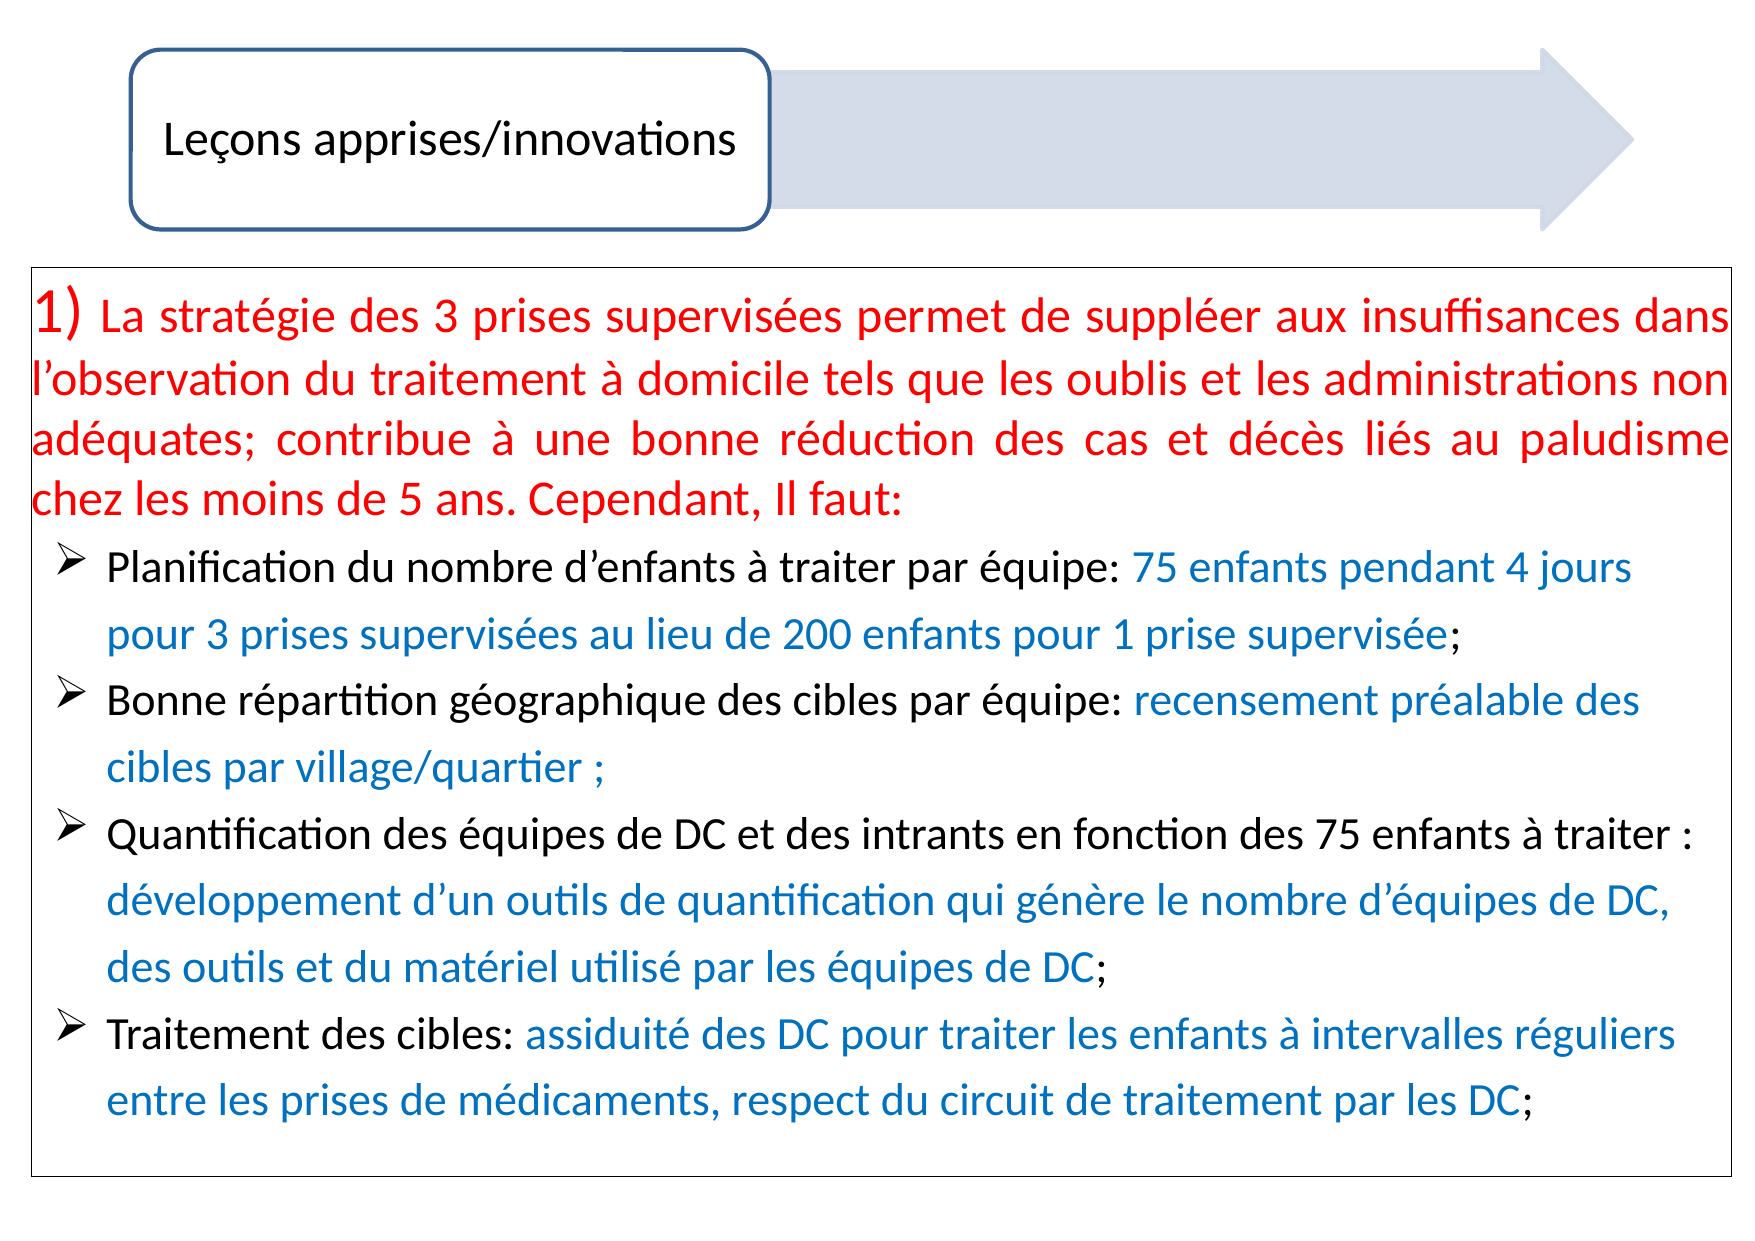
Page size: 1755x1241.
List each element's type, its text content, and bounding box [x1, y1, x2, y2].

list 1) La stratégie des 3 prises supervisées permet de suppléer aux insuffisances dans l’observation du traitement à domicile tels que les oublis et les administrations non adéquates; contribue à une bonne réduction des cas et décès liés au paludisme chez les moins de 5 ans. Cependant, Il faut: Planification du nombre d’enfants à traiter par équipe: 75 enfants pendant 4 jours pour 3 prises supervisées au lieu de 200 enfants pour 1 prise supervisée; Bonne répartition géographique des cibles par équipe: recensement préalable des cibles par village/quartier ; Quantification des équipes de DC et des intrants en fonction des 75 enfants à traiter : développement d’un outils de quantification qui génère le nombre d’équipes de DC, des outils et du matériel utilisé par les équipes de DC; Traitement des cibles: assiduité des DC pour traiter les enfants à intervalles réguliers entre les prises de médicaments, respect du circuit de traitement par les DC; [31, 267, 1732, 1177]
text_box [130, 49, 1633, 230]
text_box [131, 268, 863, 357]
